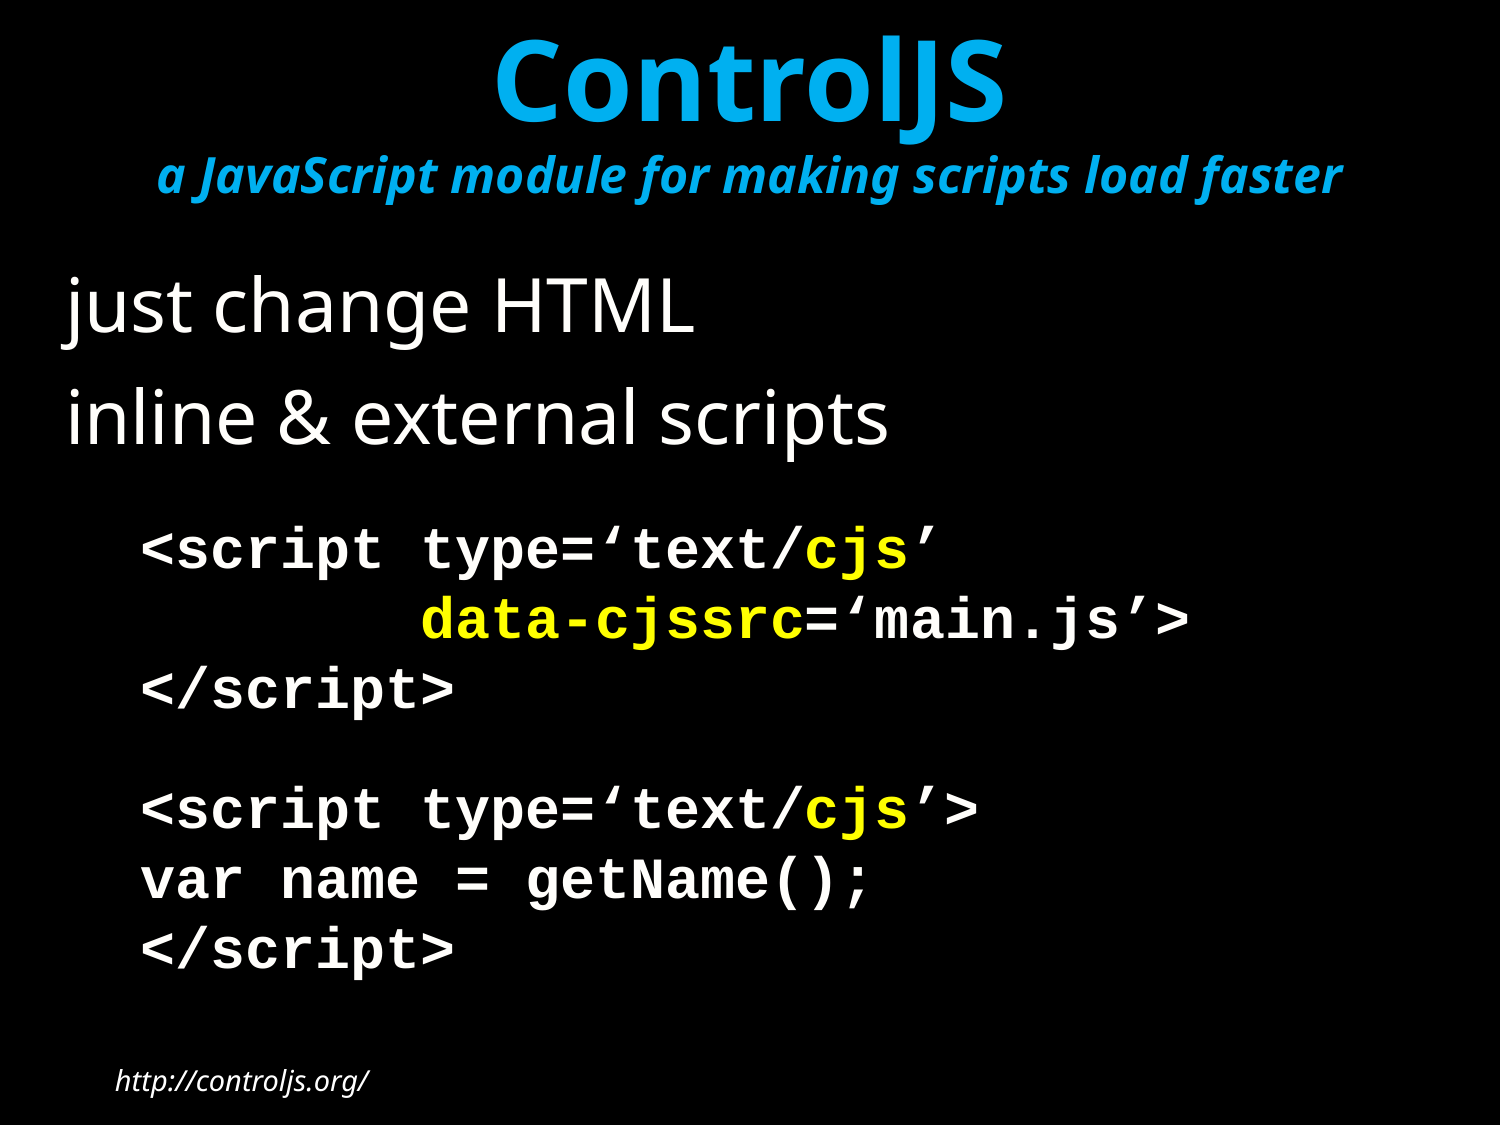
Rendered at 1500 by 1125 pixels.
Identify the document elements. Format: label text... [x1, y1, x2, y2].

list just change HTML inline & external scripts <script type=‘text/cjs’ data-cjssrc=‘main.js’> </script> <script type=‘text/cjs’> var name = getName(); </script> [49, 249, 1413, 1013]
title ControlJS a JavaScript module for making scripts load faster [0, 12, 1500, 201]
text_box http://controljs.org/ [99, 1021, 1500, 1106]
